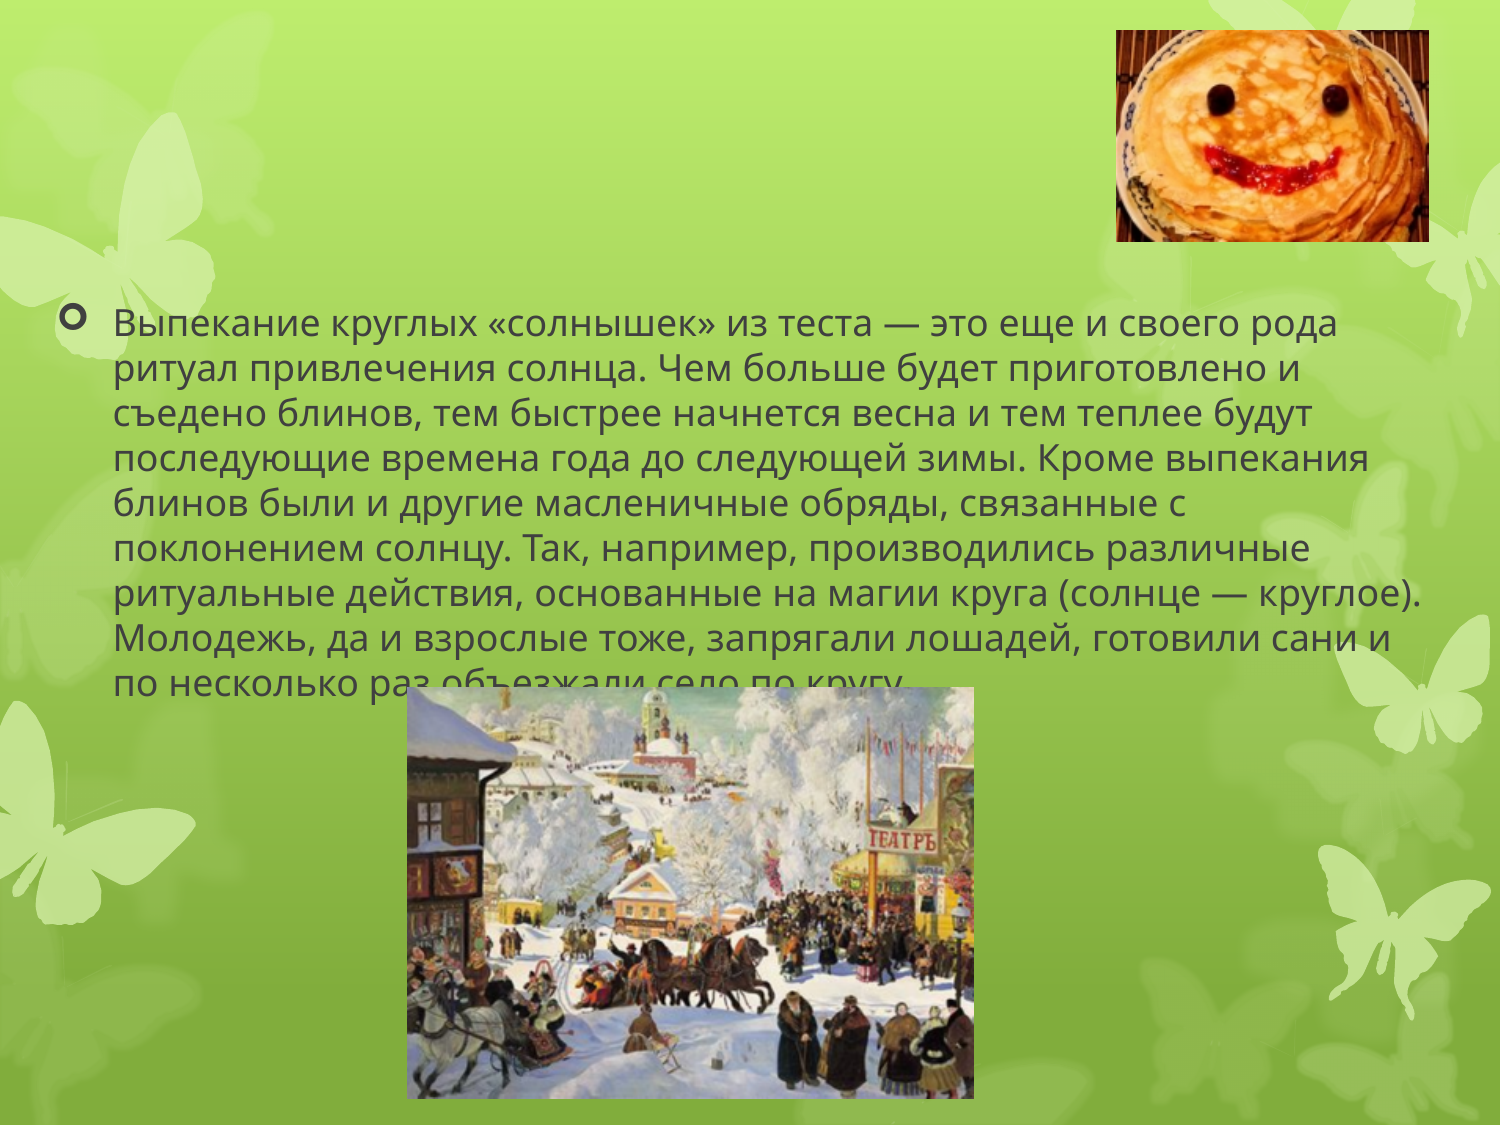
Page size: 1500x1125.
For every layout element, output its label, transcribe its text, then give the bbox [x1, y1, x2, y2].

picture [406, 687, 974, 1099]
picture [1115, 30, 1430, 243]
list Выпекание круглых «солнышек» из теста — это еще и своего рода ритуал привлечения солнца. Чем больше будет приготовлено и съедено блинов, тем быстрее начнется весна и тем теплее будут последующие времена года до следующей зимы. Кроме выпекания блинов были и другие масленичные обряды, связанные с поклонением солнцу. Так, например, производились различные ритуальные действия, основанные на магии круга (солнце — круглое). Молодежь, да и взрослые тоже, запрягали лошадей, готовили сани и по несколько раз объезжали село по кругу. [41, 42, 1447, 962]
